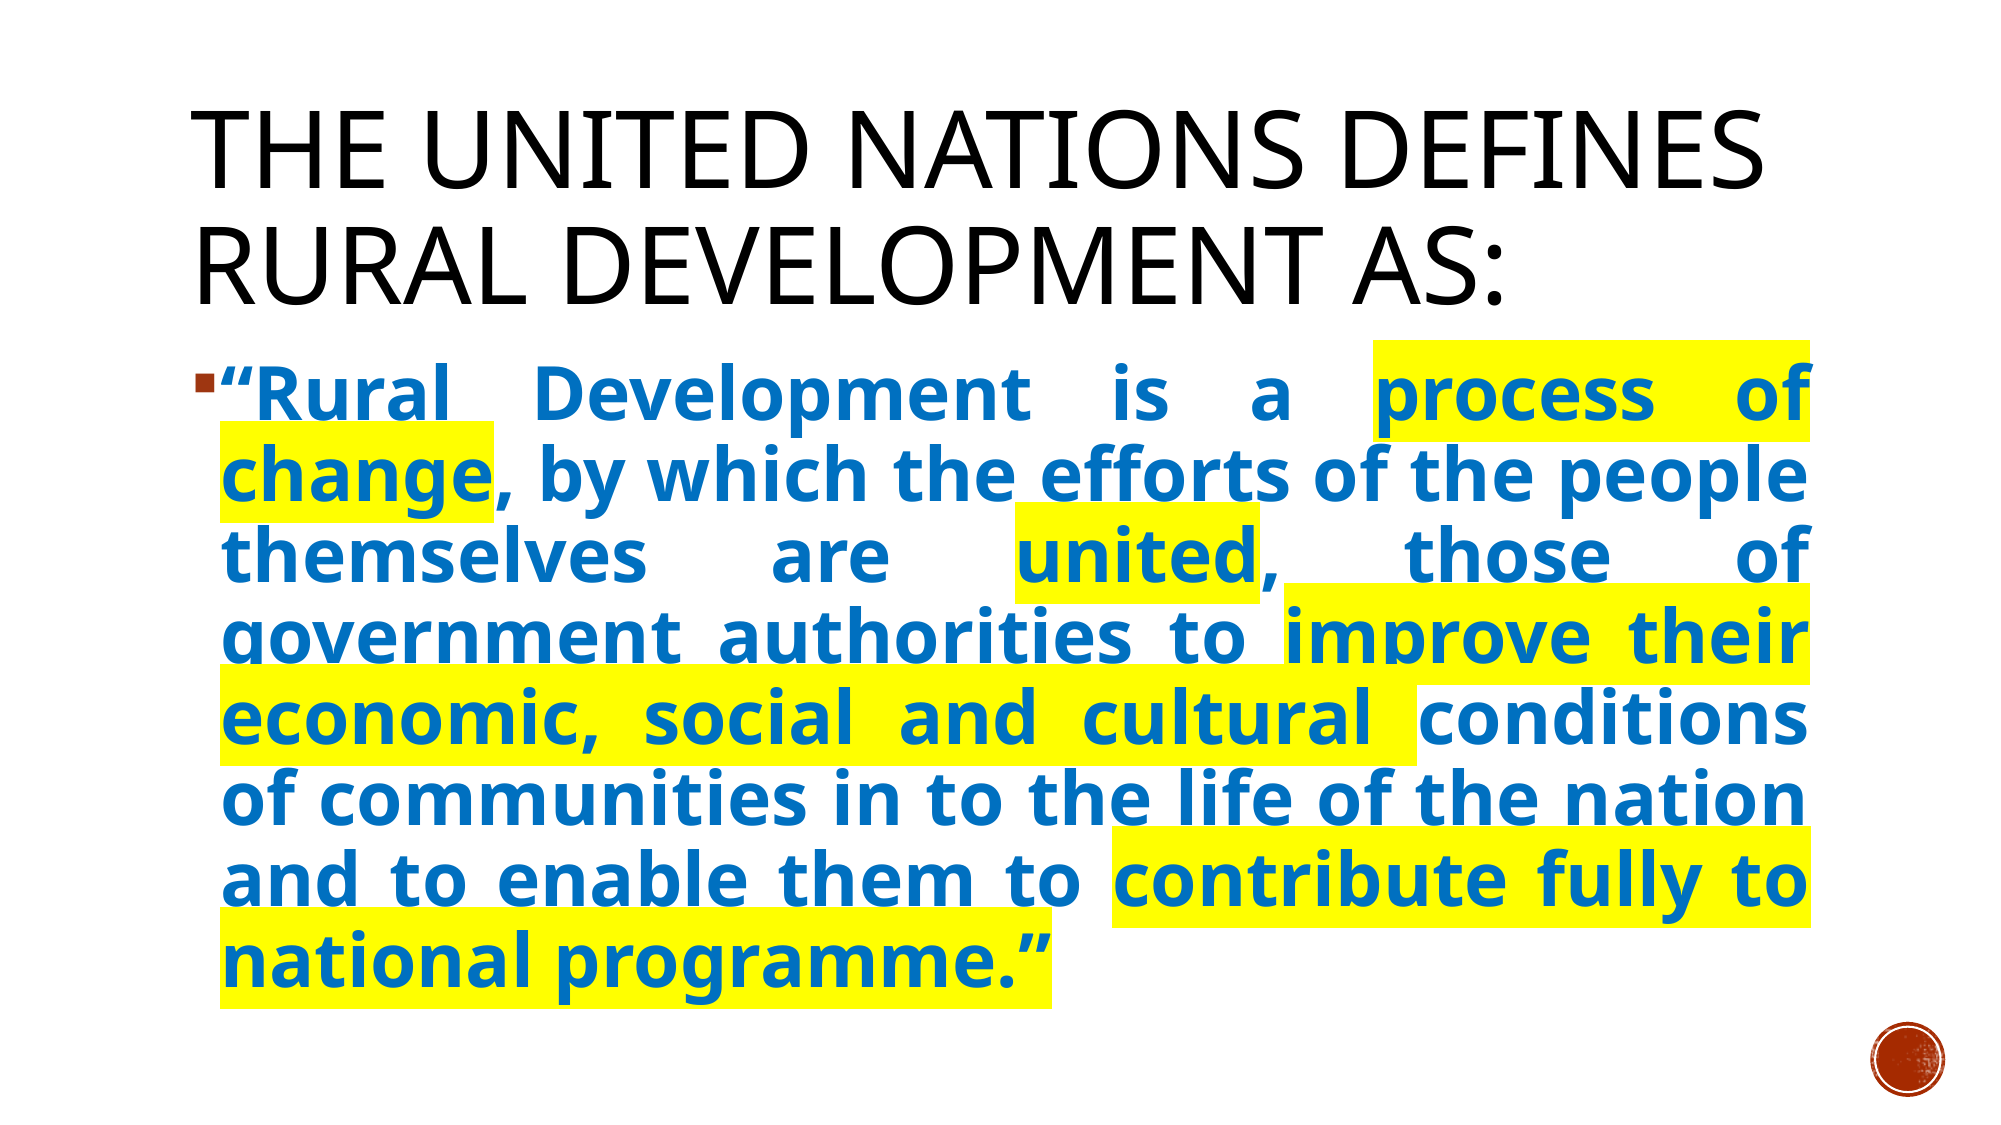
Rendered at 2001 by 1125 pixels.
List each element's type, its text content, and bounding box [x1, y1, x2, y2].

title The United Nations defines Rural Development as: [175, 79, 1826, 344]
list “Rural Development is a process of change, by which the efforts of the people themselves are united, those of government authorities to improve their economic, social and cultural conditions of communities in to the life of the nation and to enable them to contribute fully to national programme.” [175, 348, 1826, 1013]
